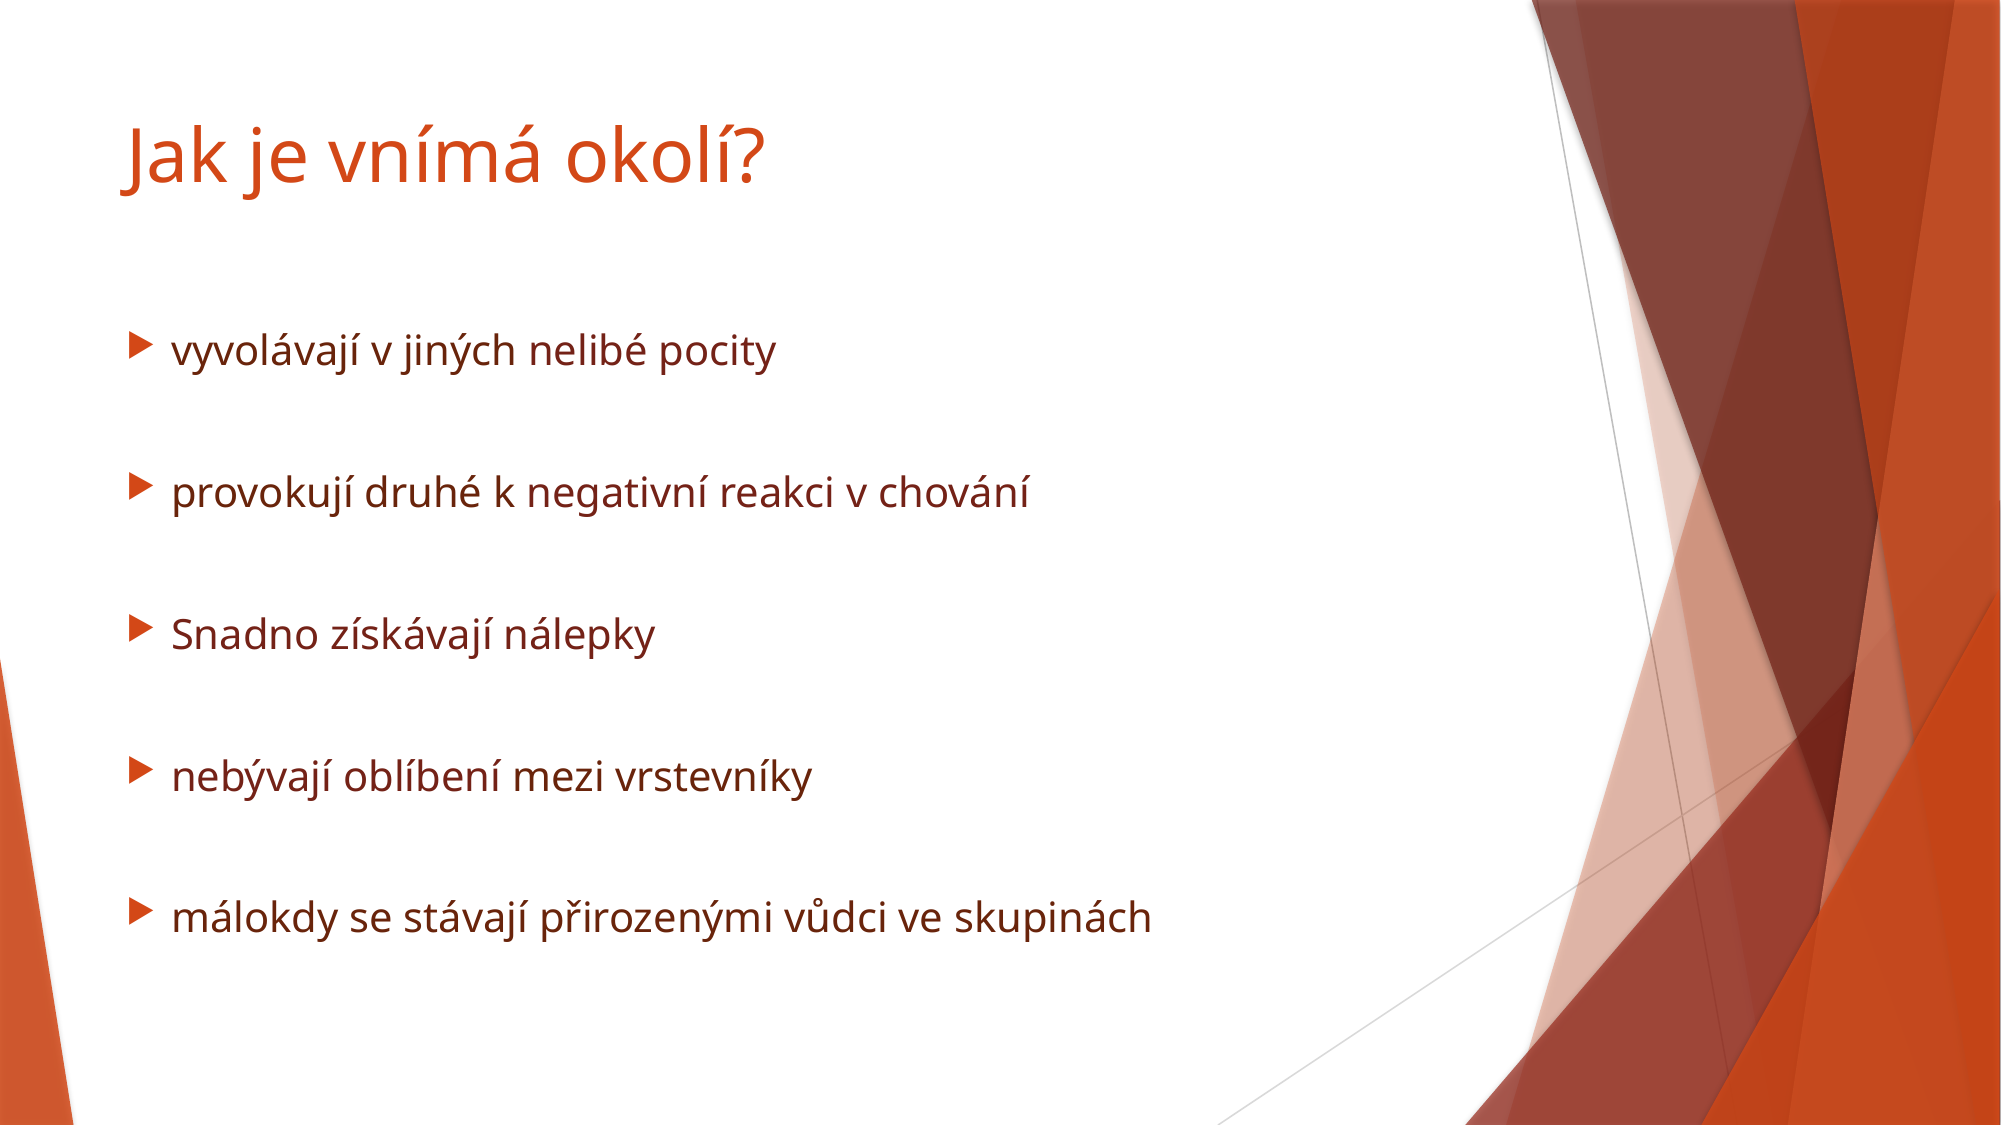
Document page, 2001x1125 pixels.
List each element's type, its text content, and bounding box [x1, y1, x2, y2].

list vyvolávají v jiných nelibé pocity provokují druhé k negativní reakci v chování Snadno získávají nálepky nebývají oblíbení mezi vrstevníky málokdy se stávají přirozenými vůdci ve skupinách [111, 316, 1522, 1074]
title Jak je vnímá okolí? [111, 99, 1522, 316]
